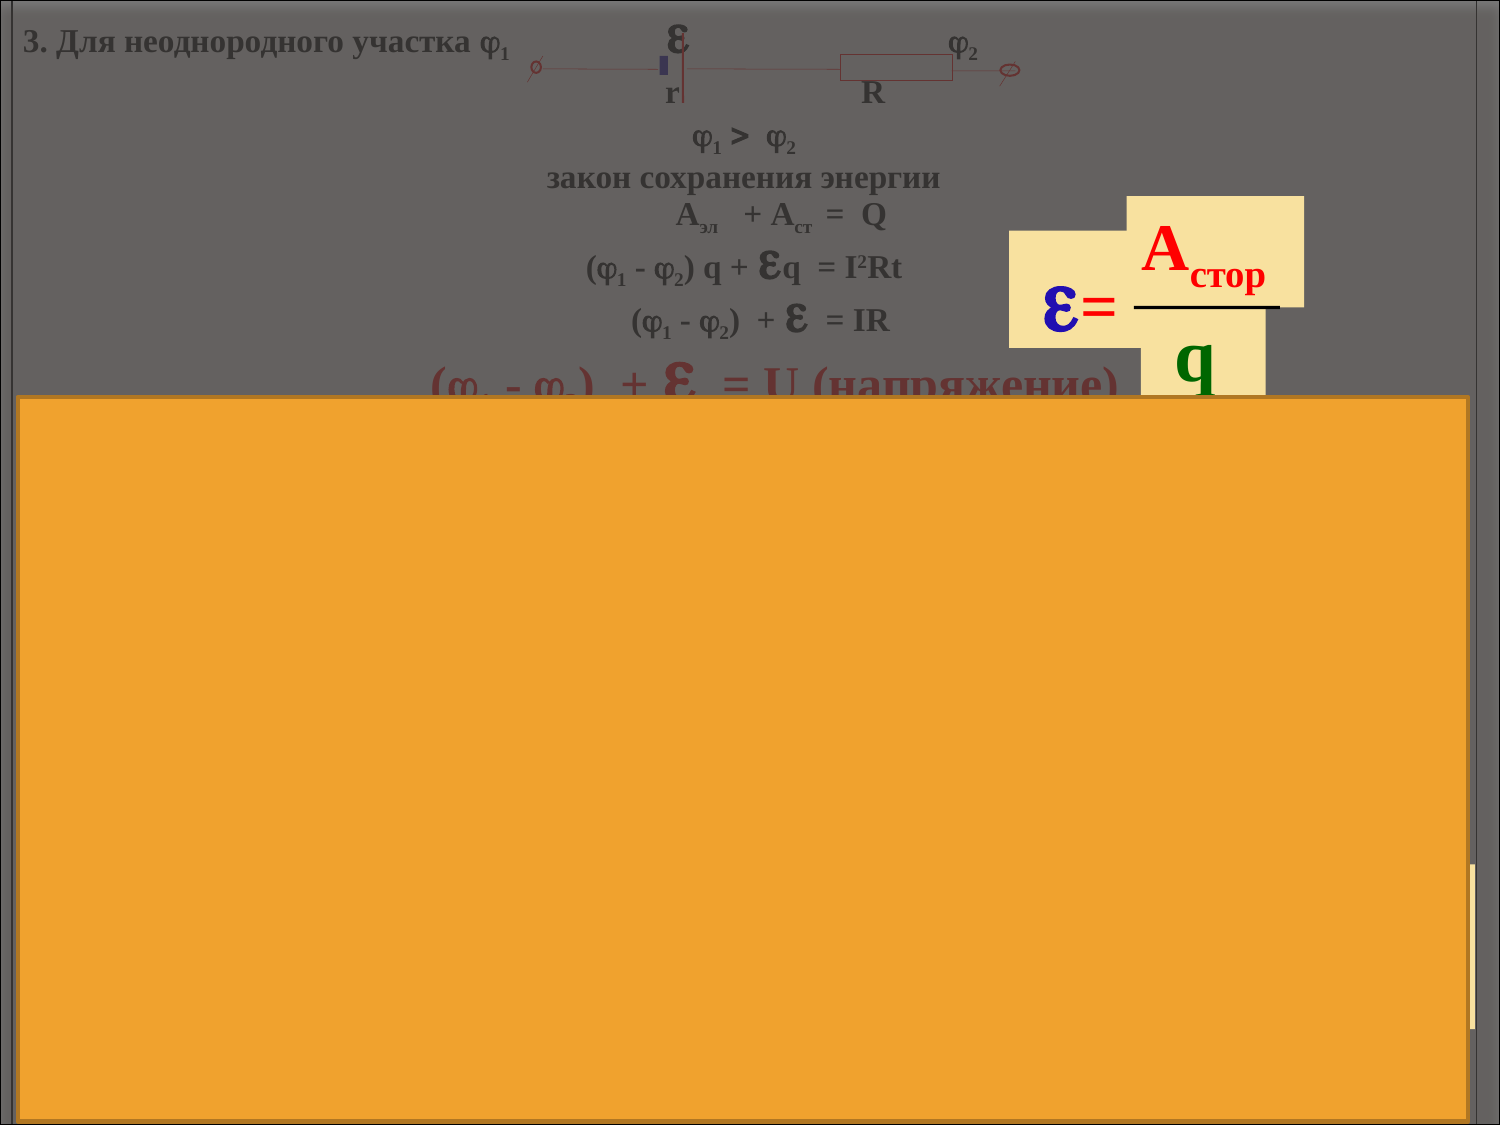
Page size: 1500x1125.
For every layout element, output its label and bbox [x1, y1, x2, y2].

text_box [0, 0, 1500, 1125]
